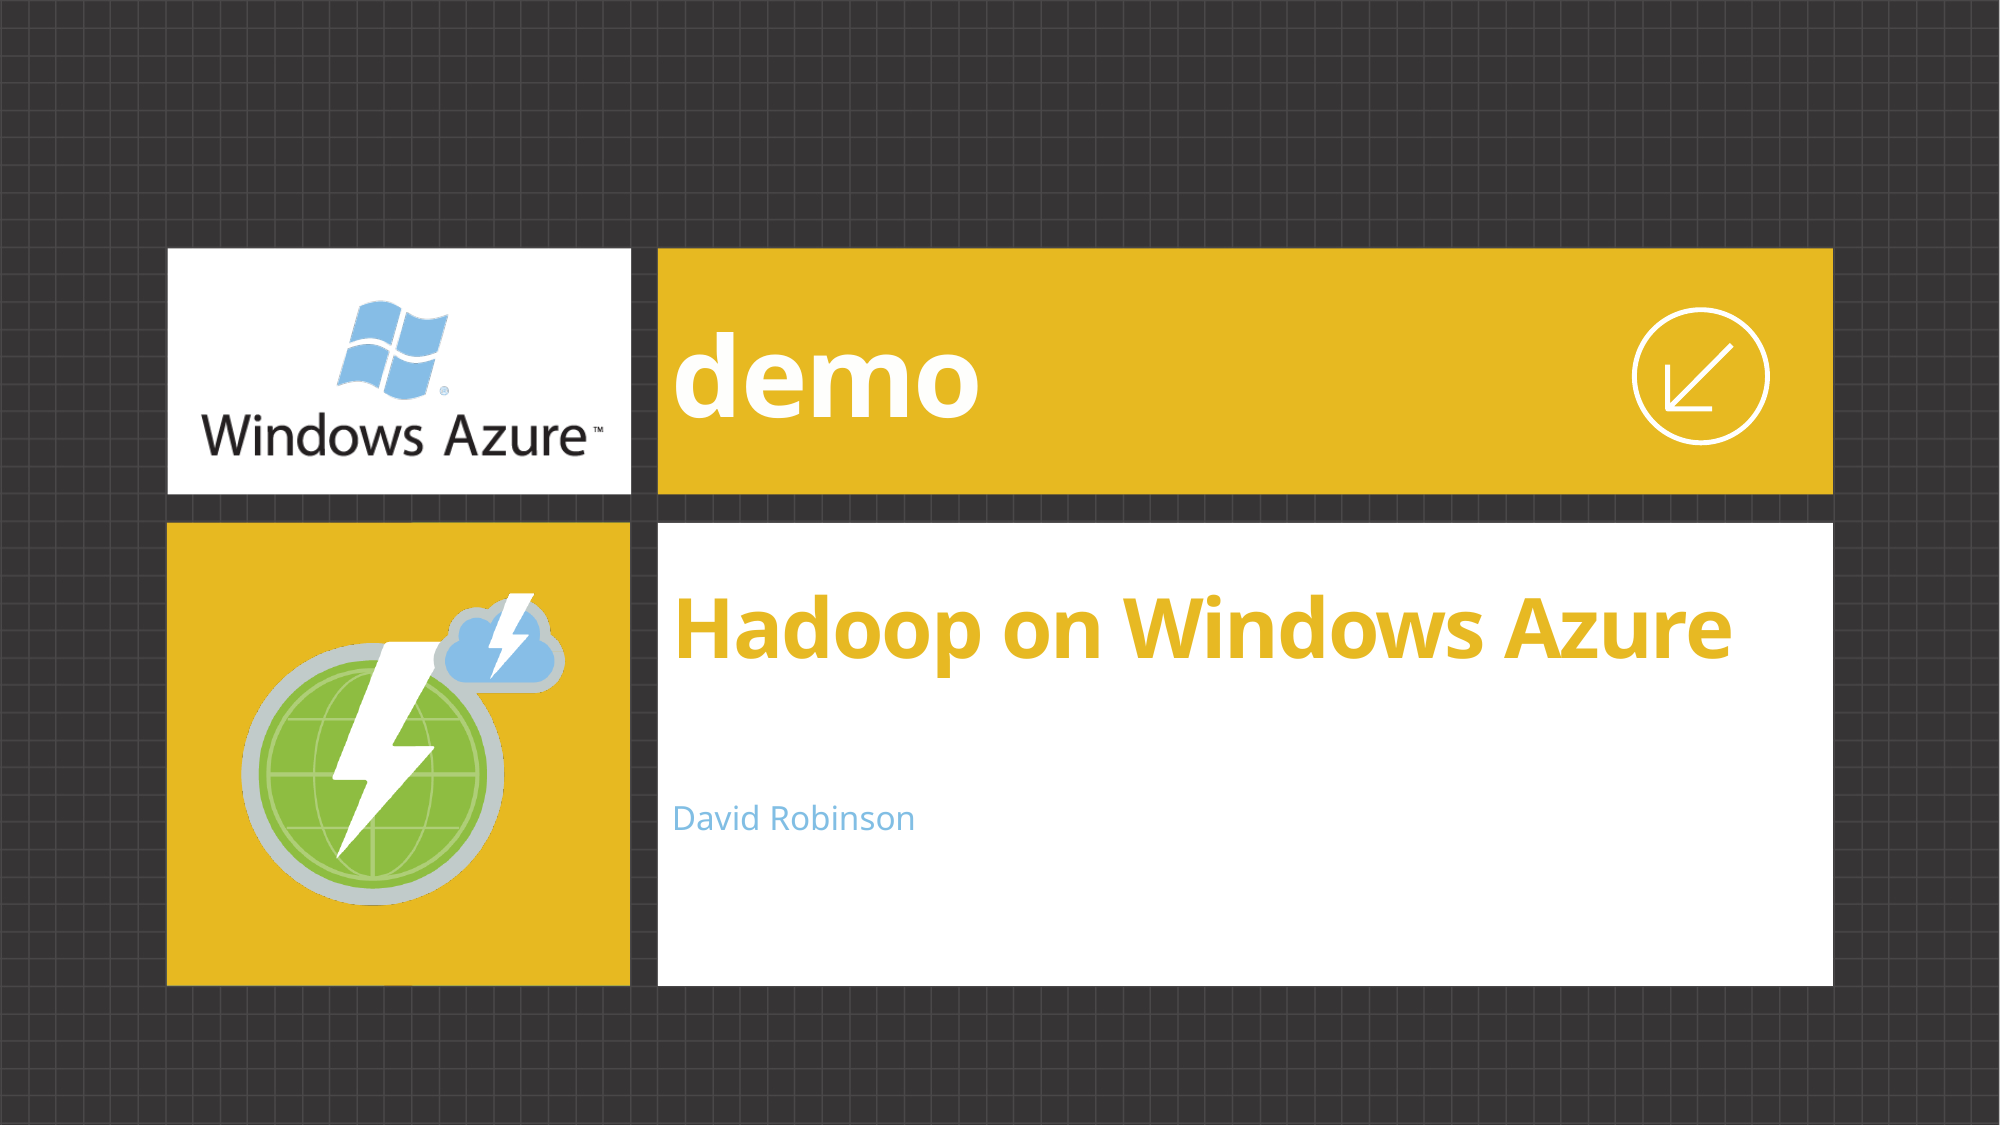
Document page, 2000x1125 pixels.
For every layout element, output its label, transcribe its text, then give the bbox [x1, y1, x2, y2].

picture [0, 0, 2000, 1125]
subtitle David Robinson [671, 801, 1807, 877]
list demo [671, 268, 1808, 495]
list Hadoop on Windows Azure [671, 556, 1807, 707]
